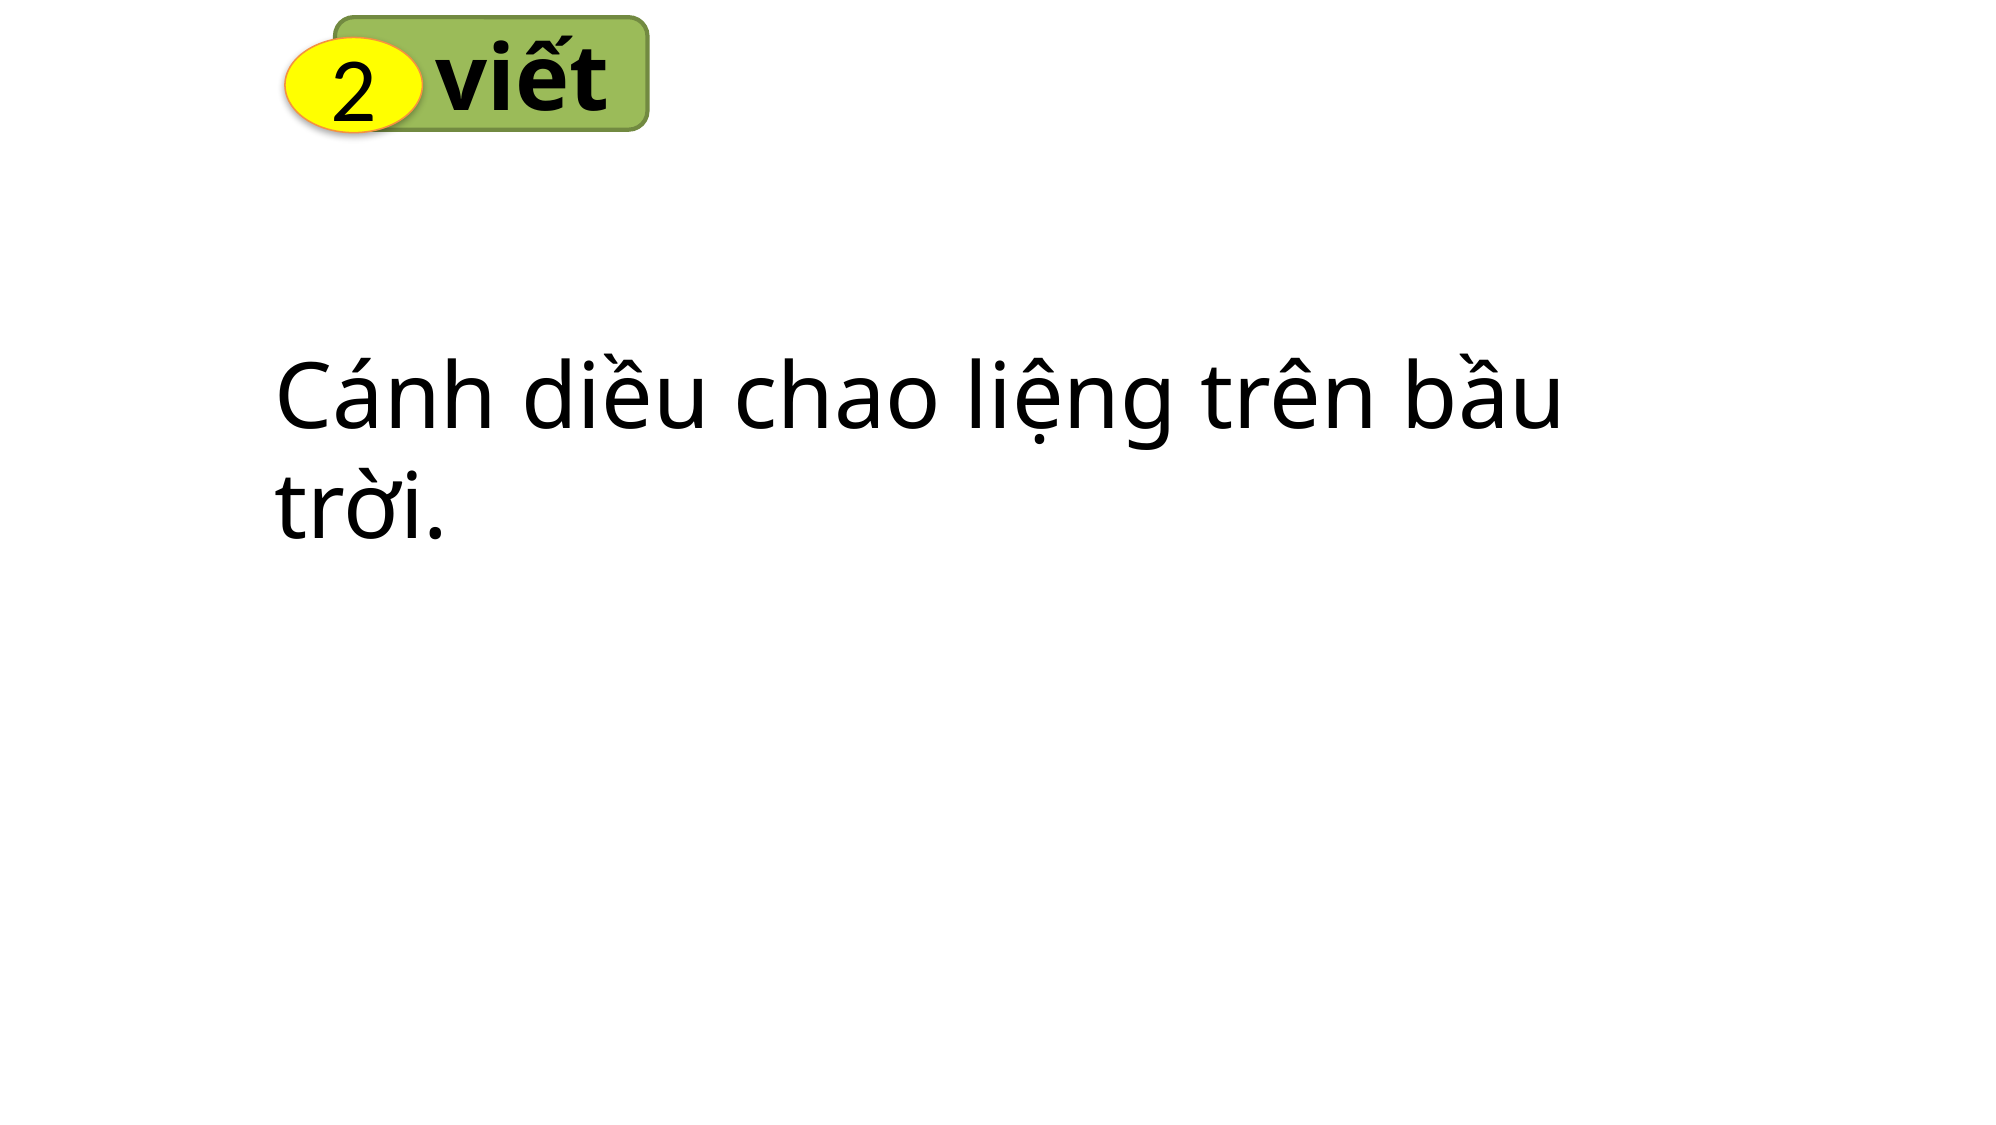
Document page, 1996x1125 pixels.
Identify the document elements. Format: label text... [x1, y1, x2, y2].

text_box viết [332, 15, 650, 132]
text_box Cánh diều chao liệng trên bầu trời. [259, 329, 1698, 565]
text_box 2 [284, 36, 424, 134]
